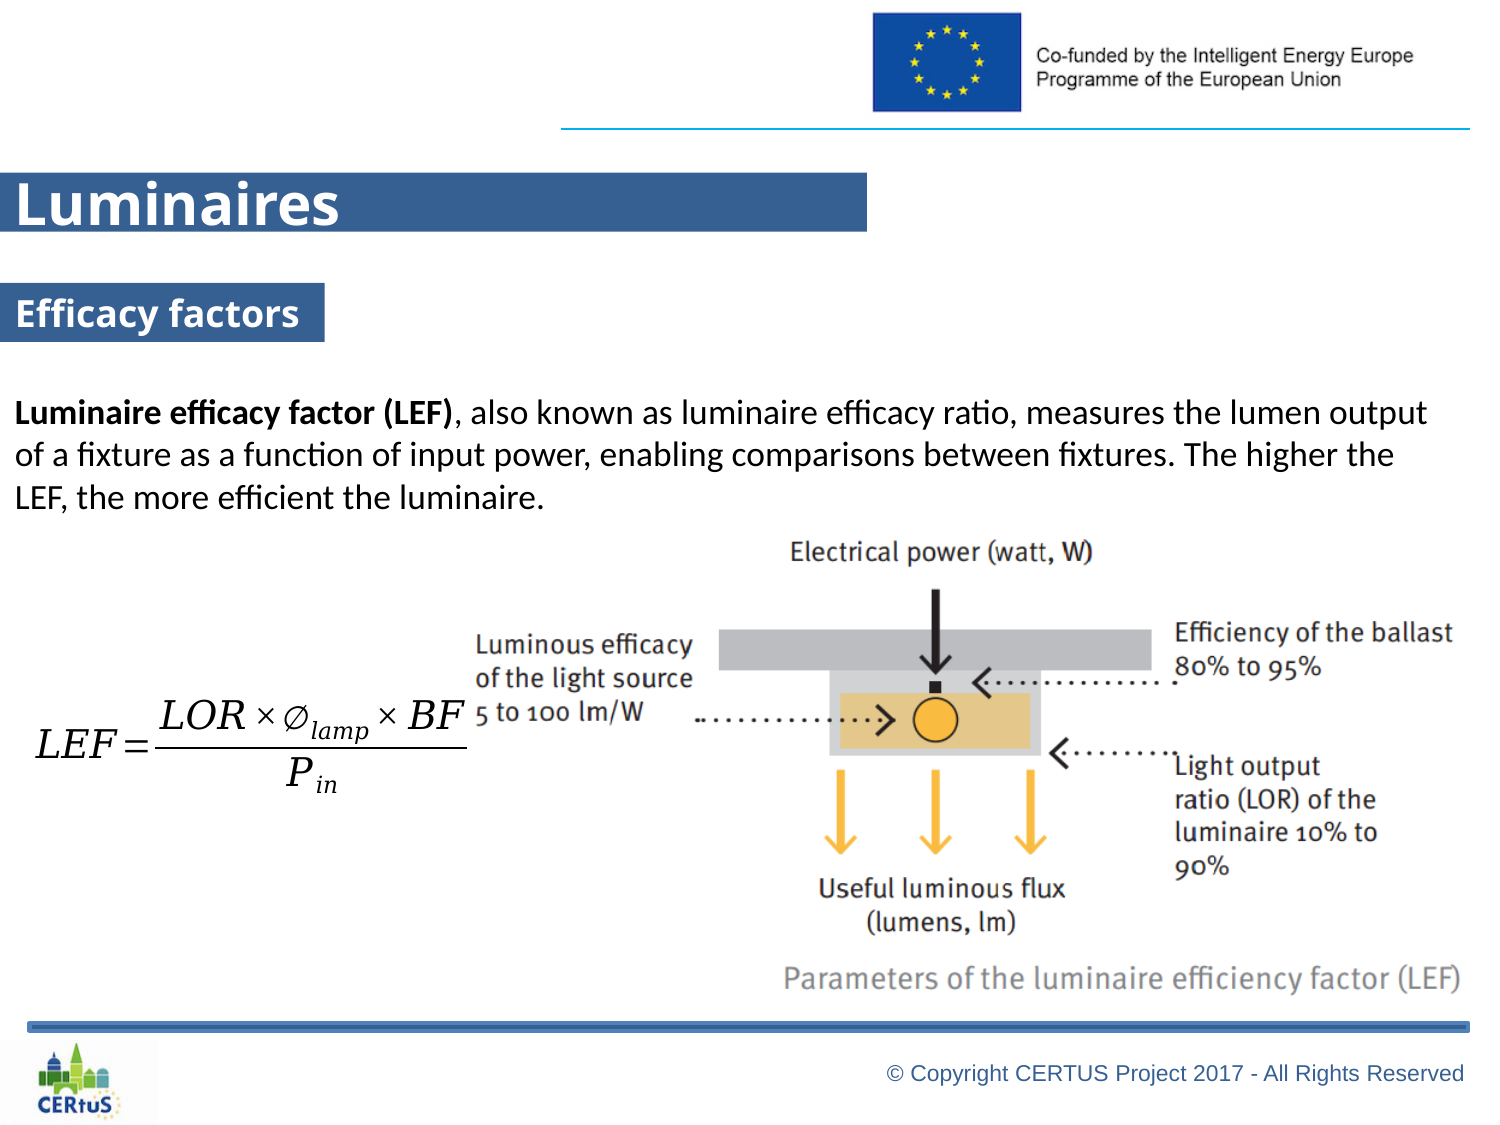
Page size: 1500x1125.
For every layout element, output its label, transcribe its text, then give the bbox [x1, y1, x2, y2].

text_box © Copyright CERTUS Project 2017 - All Rights Reserved [844, 1051, 1480, 1094]
text_box Luminaires [0, 171, 869, 234]
text_box Luminaire efficacy factor (LEF), also known as luminaire efficacy ratio, measures the lumen output of a fixture as a function of input power, enabling comparisons between fixtures. The higher the LEF, the more efficient the luminaire. [0, 381, 1469, 524]
text_box Efficacy factors [0, 281, 327, 344]
picture [865, 3, 1433, 122]
picture [469, 531, 1469, 1001]
text_box [27, 1021, 1470, 1033]
picture [0, 1040, 159, 1124]
